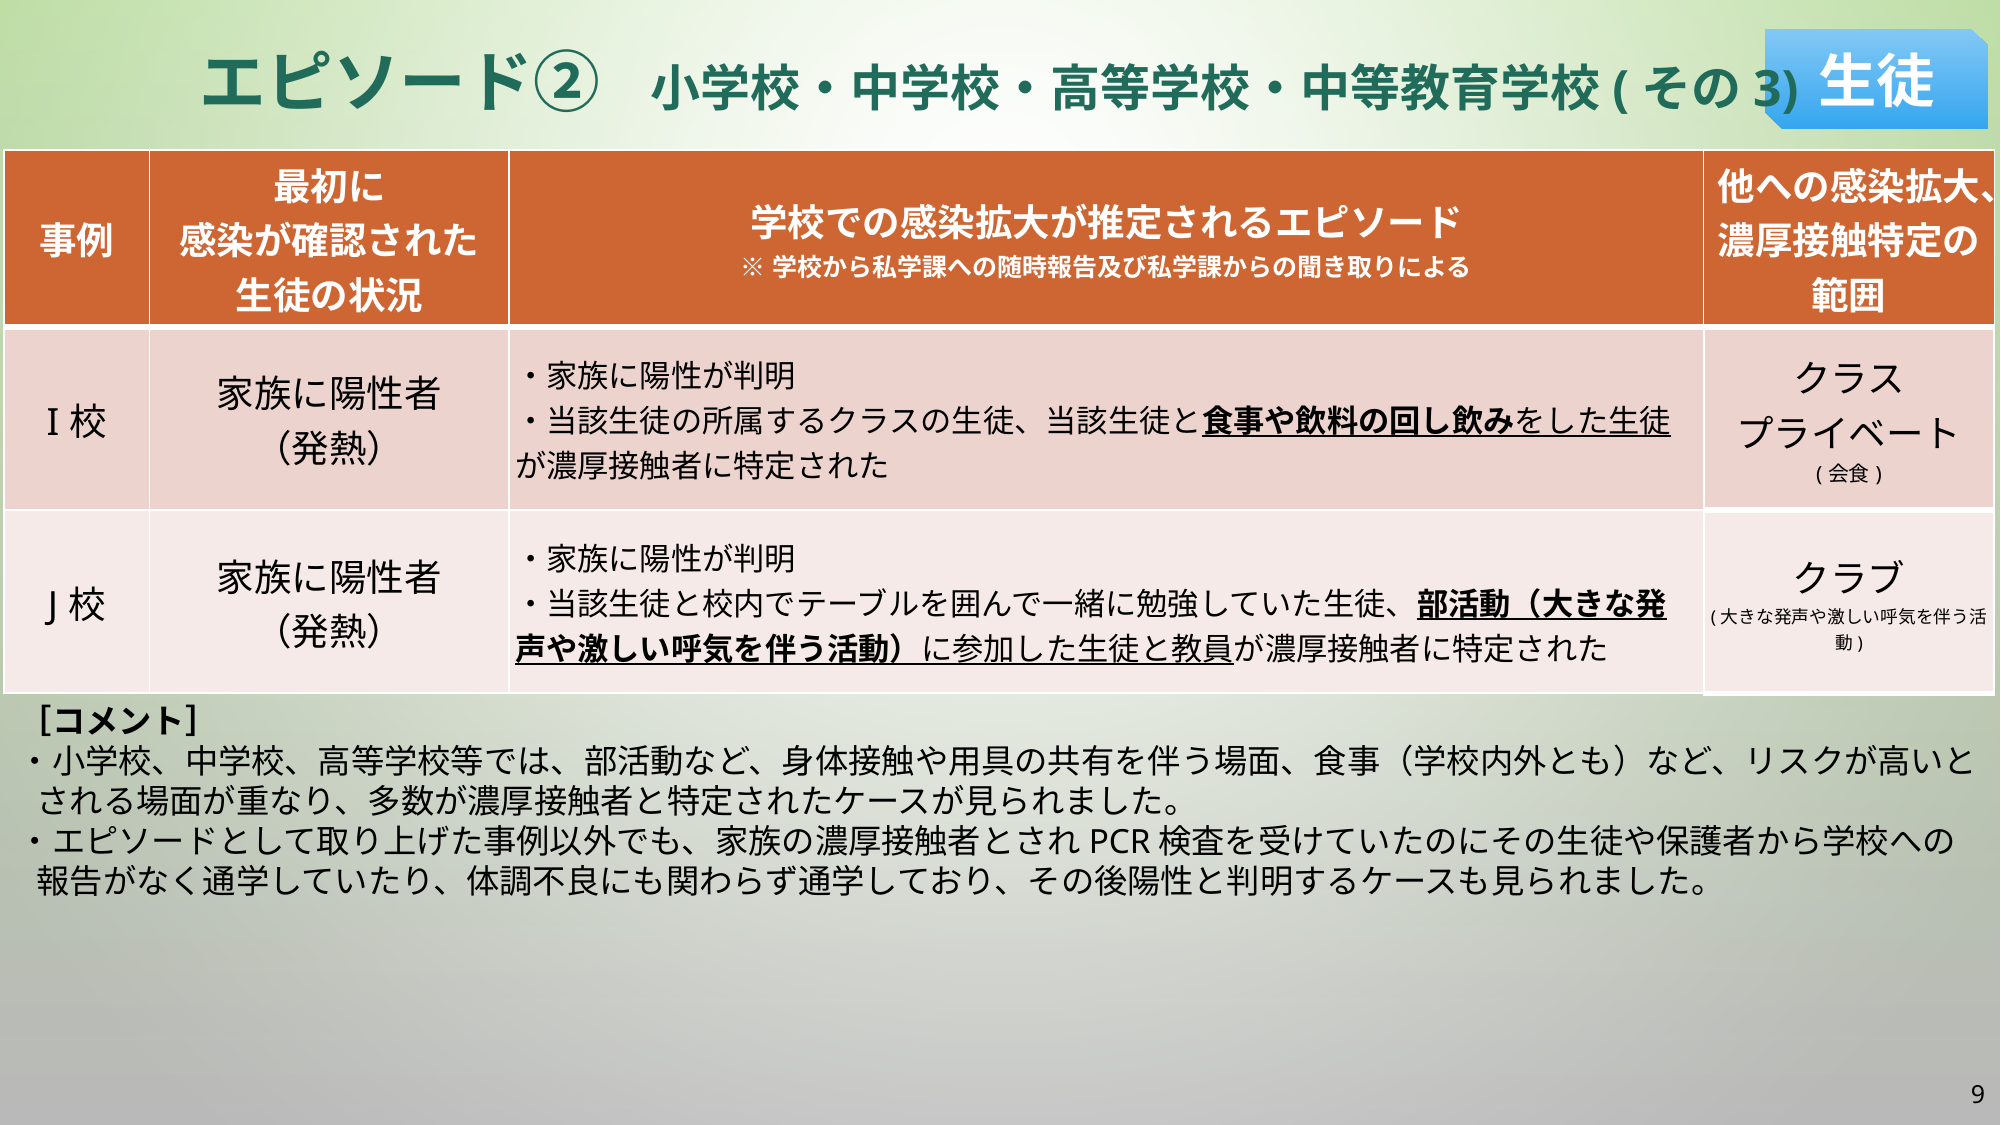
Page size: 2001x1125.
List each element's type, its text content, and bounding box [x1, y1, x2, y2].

text_box 生徒 [1982, 39, 1988, 130]
table_cell J校 [5, 511, 149, 692]
title エピソード② 小学校・中学校・高等学校・中等教育学校(その3) [16, 16, 1982, 153]
table_cell クラス プライベート (会食) [1705, 330, 1993, 507]
picture [0, 0, 2000, 1125]
table_header 他への感染拡大、濃厚接触特定の範囲 [1704, 151, 1994, 324]
slide_number 8 [1874, 1065, 2000, 1125]
table_cell ・家族に陽性が判明 ・当該生徒と校内でテーブルを囲んで一緒に勉強していた生徒、部活動（大きな発声や激しい呼気を伴う活動）に参加した生徒と教員が濃厚接触者に特定された [510, 511, 1703, 692]
table_cell 家族に陽性者 （発熱） [150, 330, 508, 509]
table_cell I校 [5, 330, 149, 509]
table_cell ・家族に陽性が判明 ・当該生徒の所属するクラスの生徒、当該生徒と食事や飲料の回し飲みをした生徒が濃厚接触者に特定された [510, 330, 1703, 509]
text_box ［コメント］ ・小学校、中学校、高等学校等では、部活動など、身体接触や用具の共有を伴う場面、食事（学校内外とも）など、リスクが高いとされる場面が重なり、多数が濃厚接触者と特定されたケースが見られました。 ・エピソードとして取り上げた事例以外でも、家族の濃厚接触者とされPCR検査を受けていたのにその生徒や保護者から学校への報告がなく通学していたり、体調不良にも関わらず通学しており、その後陽性と判明するケースも見られました。 [4, 693, 1995, 908]
table_header 最初に 感染が確認された 生徒の状況 [150, 153, 508, 324]
table_header 学校での感染拡大が推定されるエピソード ※学校から私学課への随時報告及び私学課からの聞き取りによる [510, 153, 1703, 324]
table_cell クラブ (大きな発声や激しい呼気を伴う活動) [1705, 513, 1993, 691]
table_cell 家族に陽性者 （発熱） [150, 511, 508, 692]
table_header 事例 [5, 151, 149, 324]
